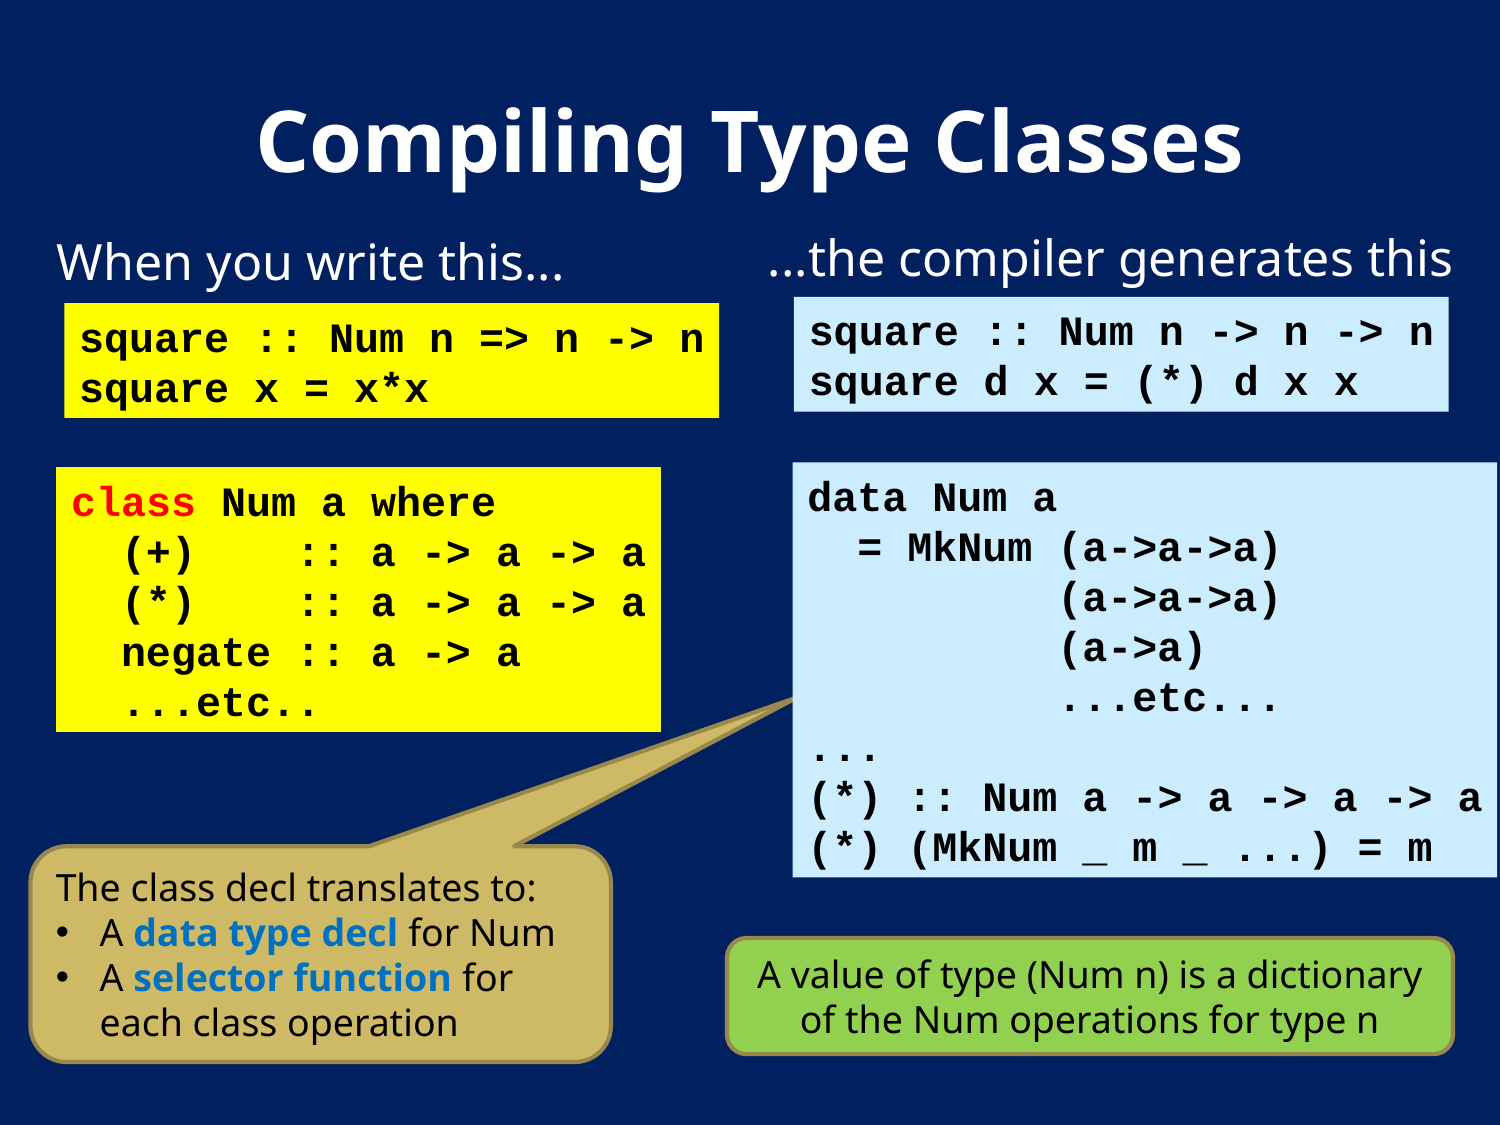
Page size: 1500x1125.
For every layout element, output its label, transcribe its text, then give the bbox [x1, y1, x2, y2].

text_box The class decl translates to: A data type decl for Num A selector function for each class operation [28, 696, 792, 1065]
text_box A value of type (Num n) is a dictionary of the Num operations for type n [724, 935, 1456, 1057]
text_box When you write this... [42, 223, 580, 299]
text_box class Num a where (+) :: a -> a -> a (*) :: a -> a -> a negate :: a -> a ...etc.. [56, 467, 661, 732]
text_box square :: Num n => n -> n square x = x*x [64, 303, 720, 418]
text_box data Num a = MkNum (a->a->a) (a->a->a) (a->a) ...etc... ... (*) :: Num a -> a -> a -> a (*) (MkNum _ m _ ...) = m [792, 462, 1498, 878]
text_box ...the compiler generates this [753, 218, 1469, 294]
title Compiling Type Classes [75, 45, 1425, 233]
text_box square :: Num n -> n -> n square d x = (*) d x x [793, 296, 1449, 412]
